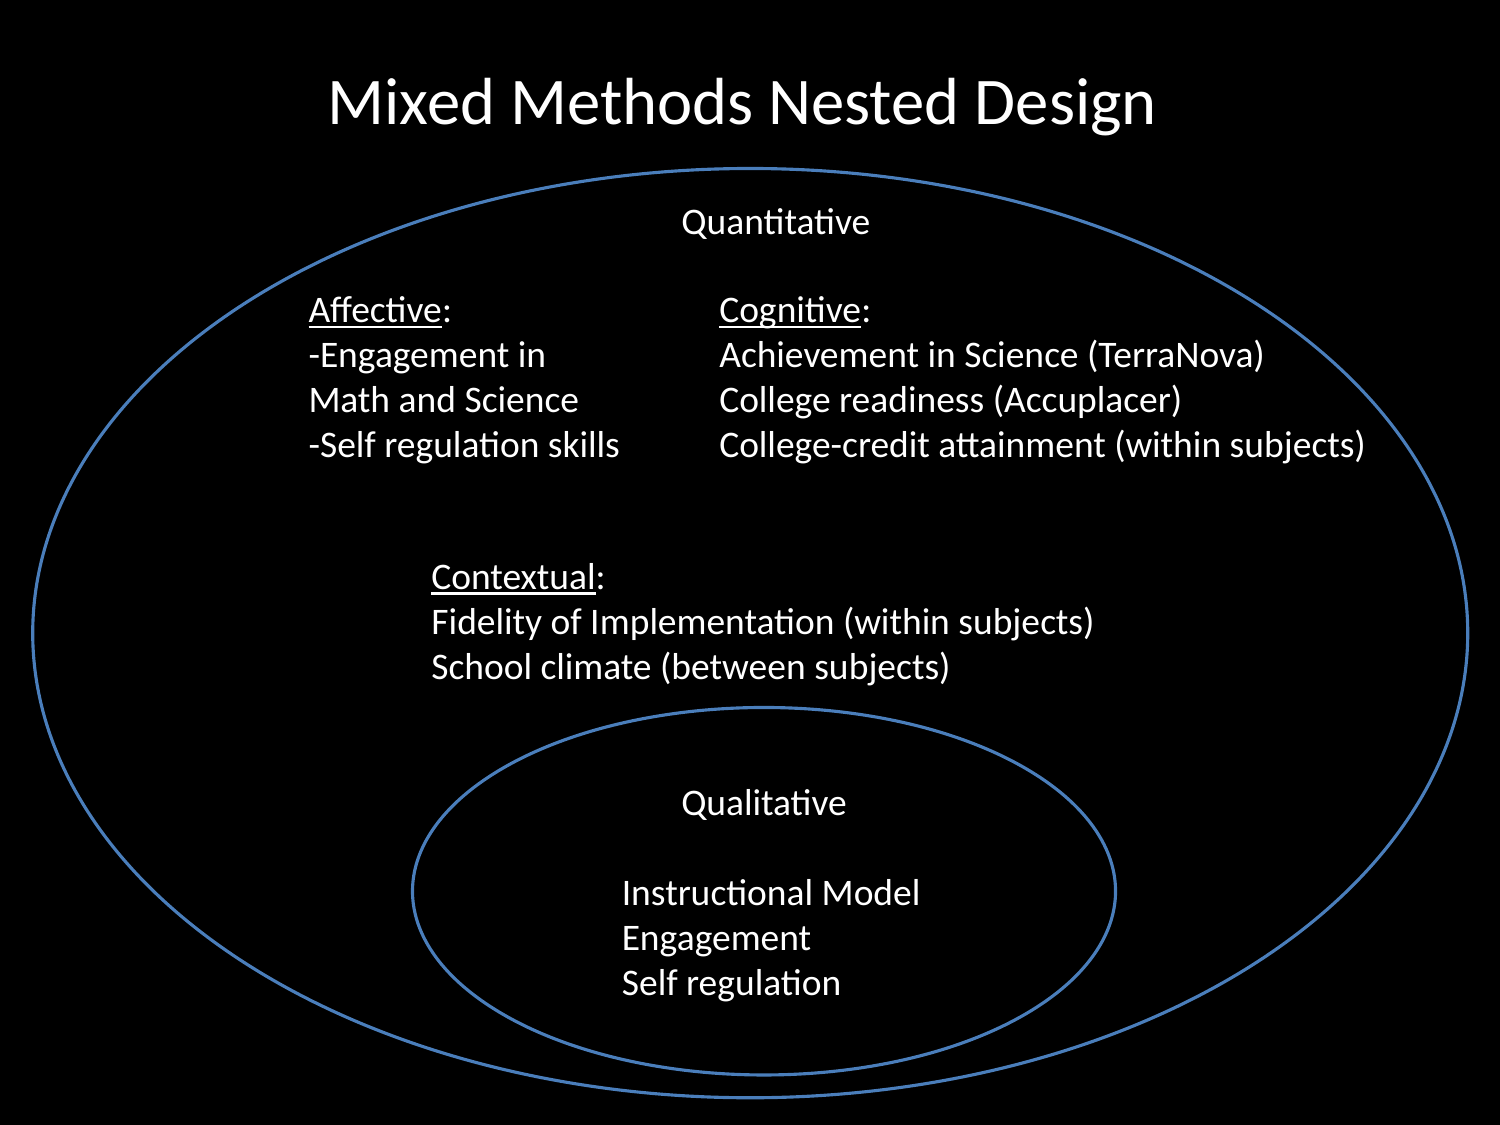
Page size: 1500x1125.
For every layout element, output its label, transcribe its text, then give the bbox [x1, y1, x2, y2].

title Mixed Methods Nested Design [75, 45, 1425, 150]
text_box [31, 167, 1469, 1099]
text_box [411, 706, 1117, 1076]
text_box Quantitative [666, 189, 886, 250]
text_box Qualitative Instructional Model Engagement Self regulation [607, 770, 936, 1010]
text_box Cognitive: Achievement in Science (TerraNova) College readiness (Accuplacer) College-credit attainment (within subjects) [704, 278, 1382, 473]
text_box Contextual: Fidelity of Implementation (within subjects) School climate (between subjects) [416, 499, 1111, 695]
text_box Affective: -Engagement in Math and Science -Self regulation skills [293, 278, 636, 473]
